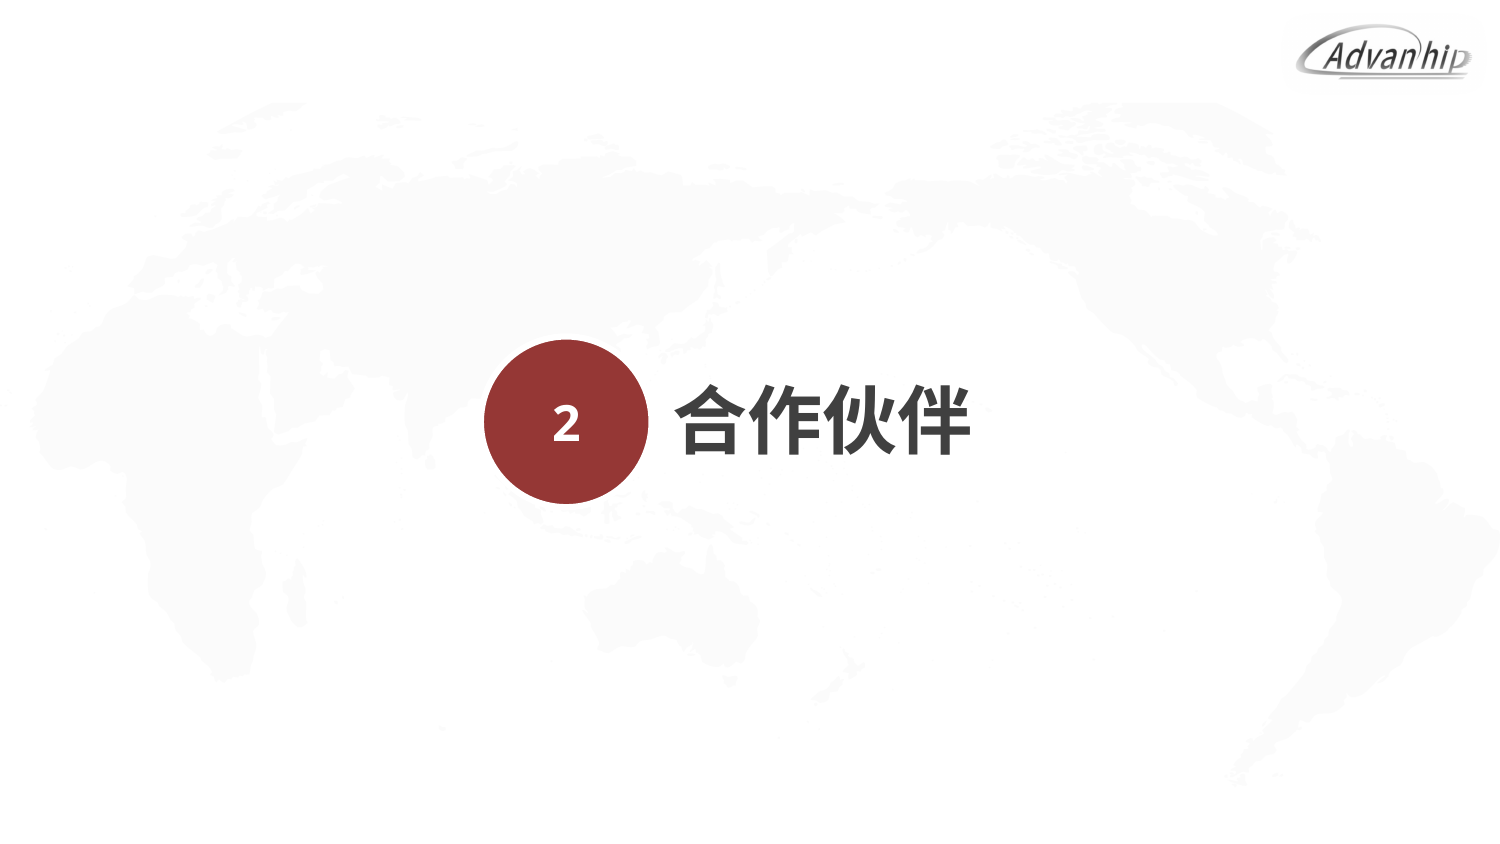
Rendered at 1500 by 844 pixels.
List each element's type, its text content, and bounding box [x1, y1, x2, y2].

text_box 内机 [1312, 40, 1456, 68]
text_box Cortex M4F 200MHz FPU MPU [1315, 42, 1453, 66]
text_box [1318, 44, 1450, 64]
text_box PLL:48MHz [1323, 47, 1445, 61]
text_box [468, 336, 1032, 508]
table_cell [1330, 52, 1438, 57]
